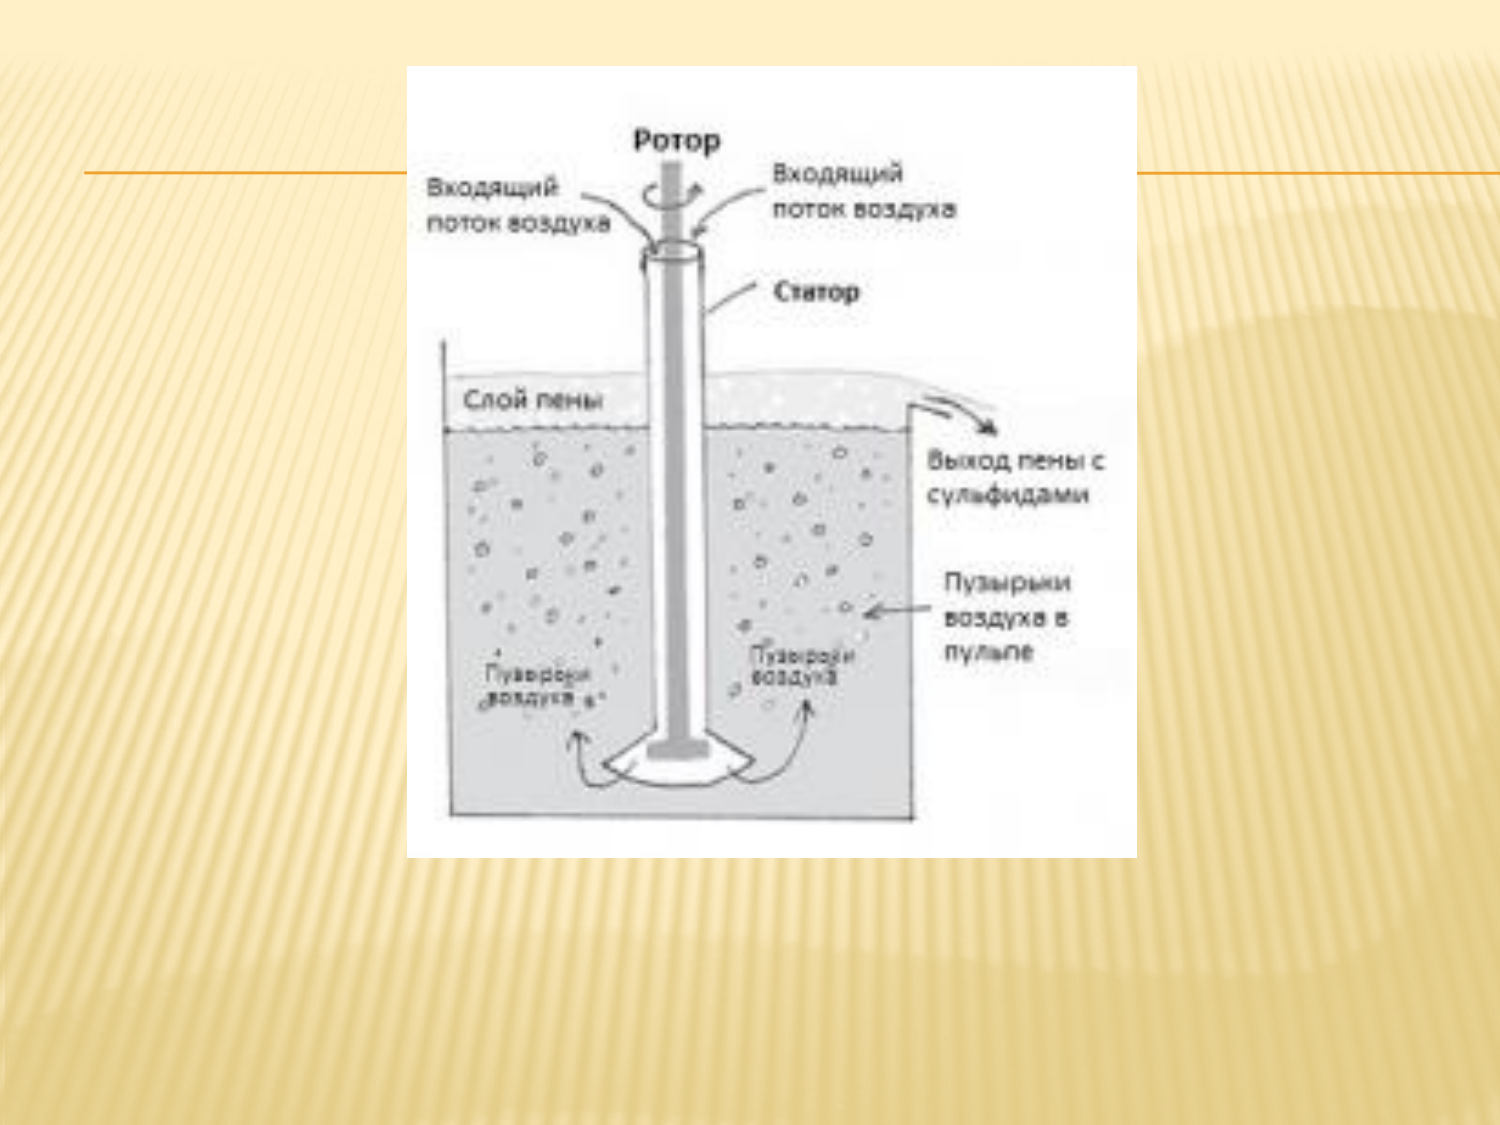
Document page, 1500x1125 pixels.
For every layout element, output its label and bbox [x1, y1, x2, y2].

list [407, 66, 1138, 859]
